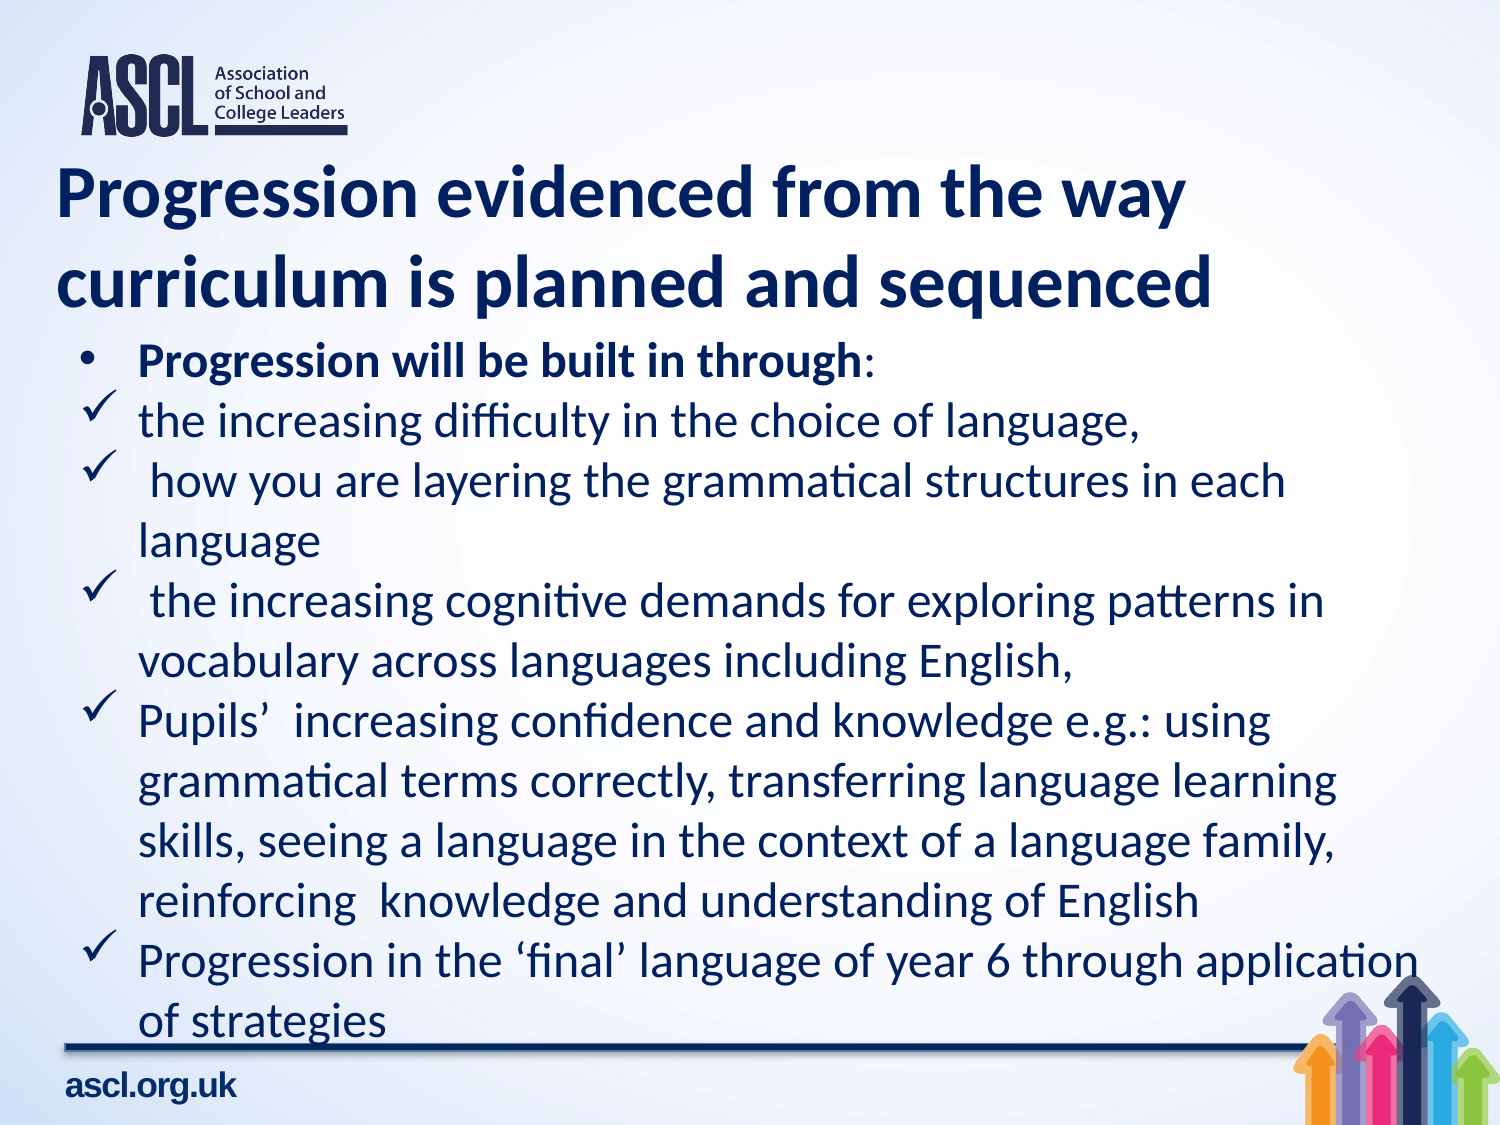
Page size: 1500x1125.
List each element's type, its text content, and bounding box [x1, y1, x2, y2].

list Progression will be built in through: the increasing difficulty in the choice of language, how you are layering the grammatical structures in each language the increasing cognitive demands for exploring patterns in vocabulary across languages including English, Pupils’ increasing confidence and knowledge e.g.: using grammatical terms correctly, transferring language learning skills, seeing a language in the context of a language family, reinforcing knowledge and understanding of English Progression in the ‘final’ language of year 6 through application of strategies [63, 319, 1436, 1125]
picture [0, 0, 1500, 1125]
title Progression evidenced from the way curriculum is planned and sequenced [41, 196, 1413, 268]
